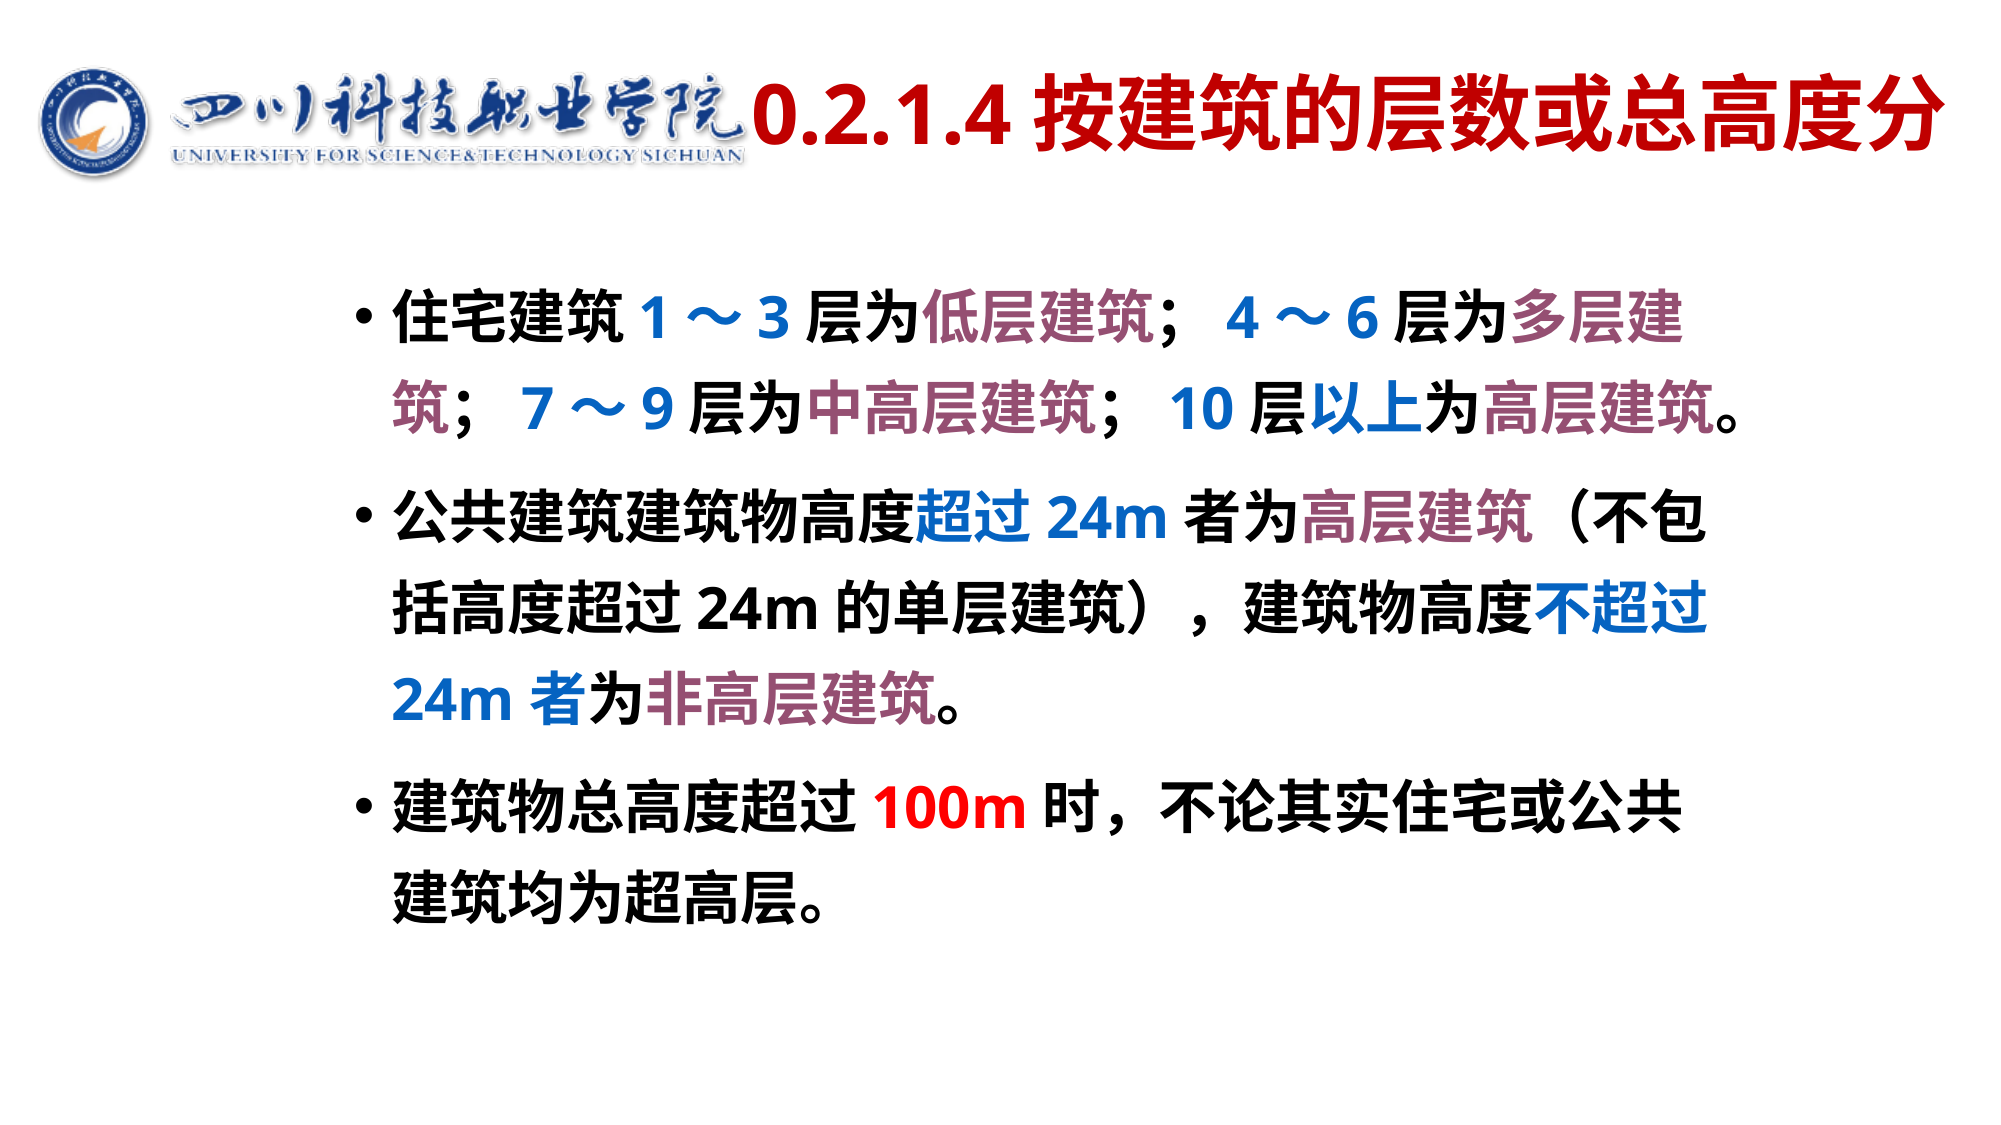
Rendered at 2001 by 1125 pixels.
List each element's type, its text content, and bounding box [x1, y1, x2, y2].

list 住宅建筑1～3层为低层建筑；4～6层为多层建筑；7～9层为中高层建筑；10层以上为高层建筑。 公共建筑建筑物高度超过24m者为高层建筑（不包括高度超过24m的单层建筑），建筑物高度不超过24m者为非高层建筑。 建筑物总高度超过100m时，不论其实住宅或公共建筑均为超高层。 [338, 251, 1745, 978]
picture [19, 63, 770, 188]
title 0.2.1.4按建筑的层数或总高度分 [735, 45, 2000, 170]
